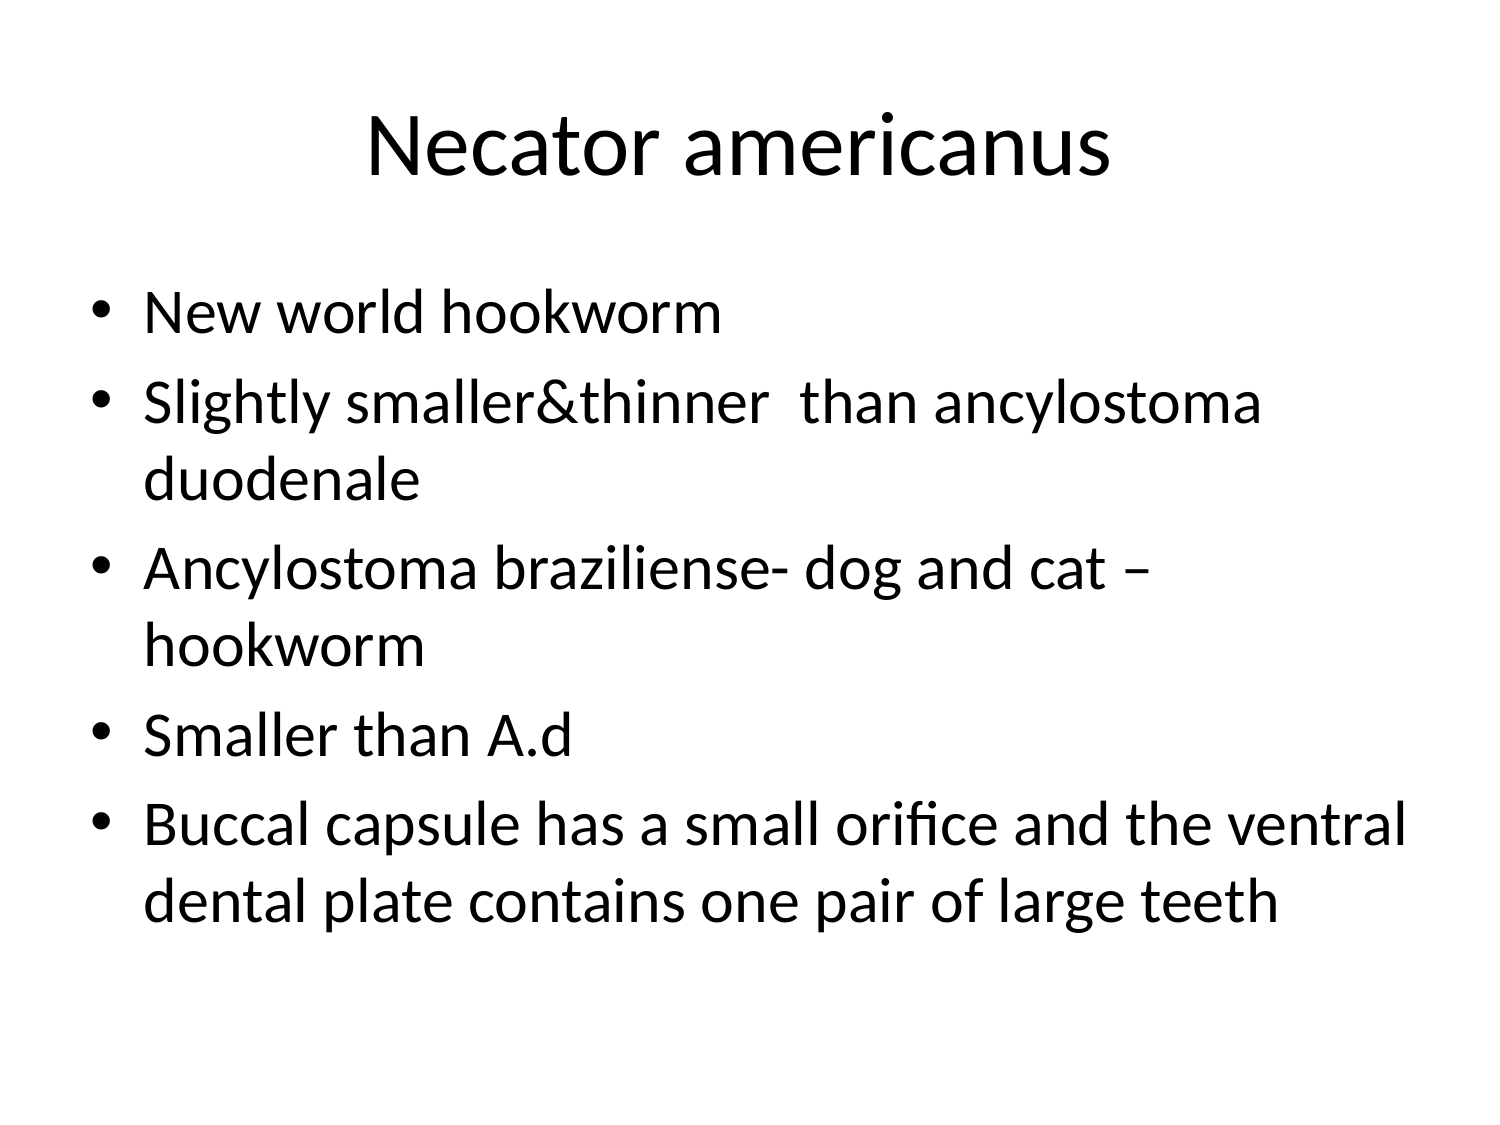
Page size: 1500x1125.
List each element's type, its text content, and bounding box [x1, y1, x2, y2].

title Necator americanus [75, 45, 1425, 233]
list New world hookworm Slightly smaller&thinner than ancylostoma duodenale Ancylostoma braziliense- dog and cat – hookworm Smaller than A.d Buccal capsule has a small orifice and the ventral dental plate contains one pair of large teeth [75, 262, 1425, 1005]
